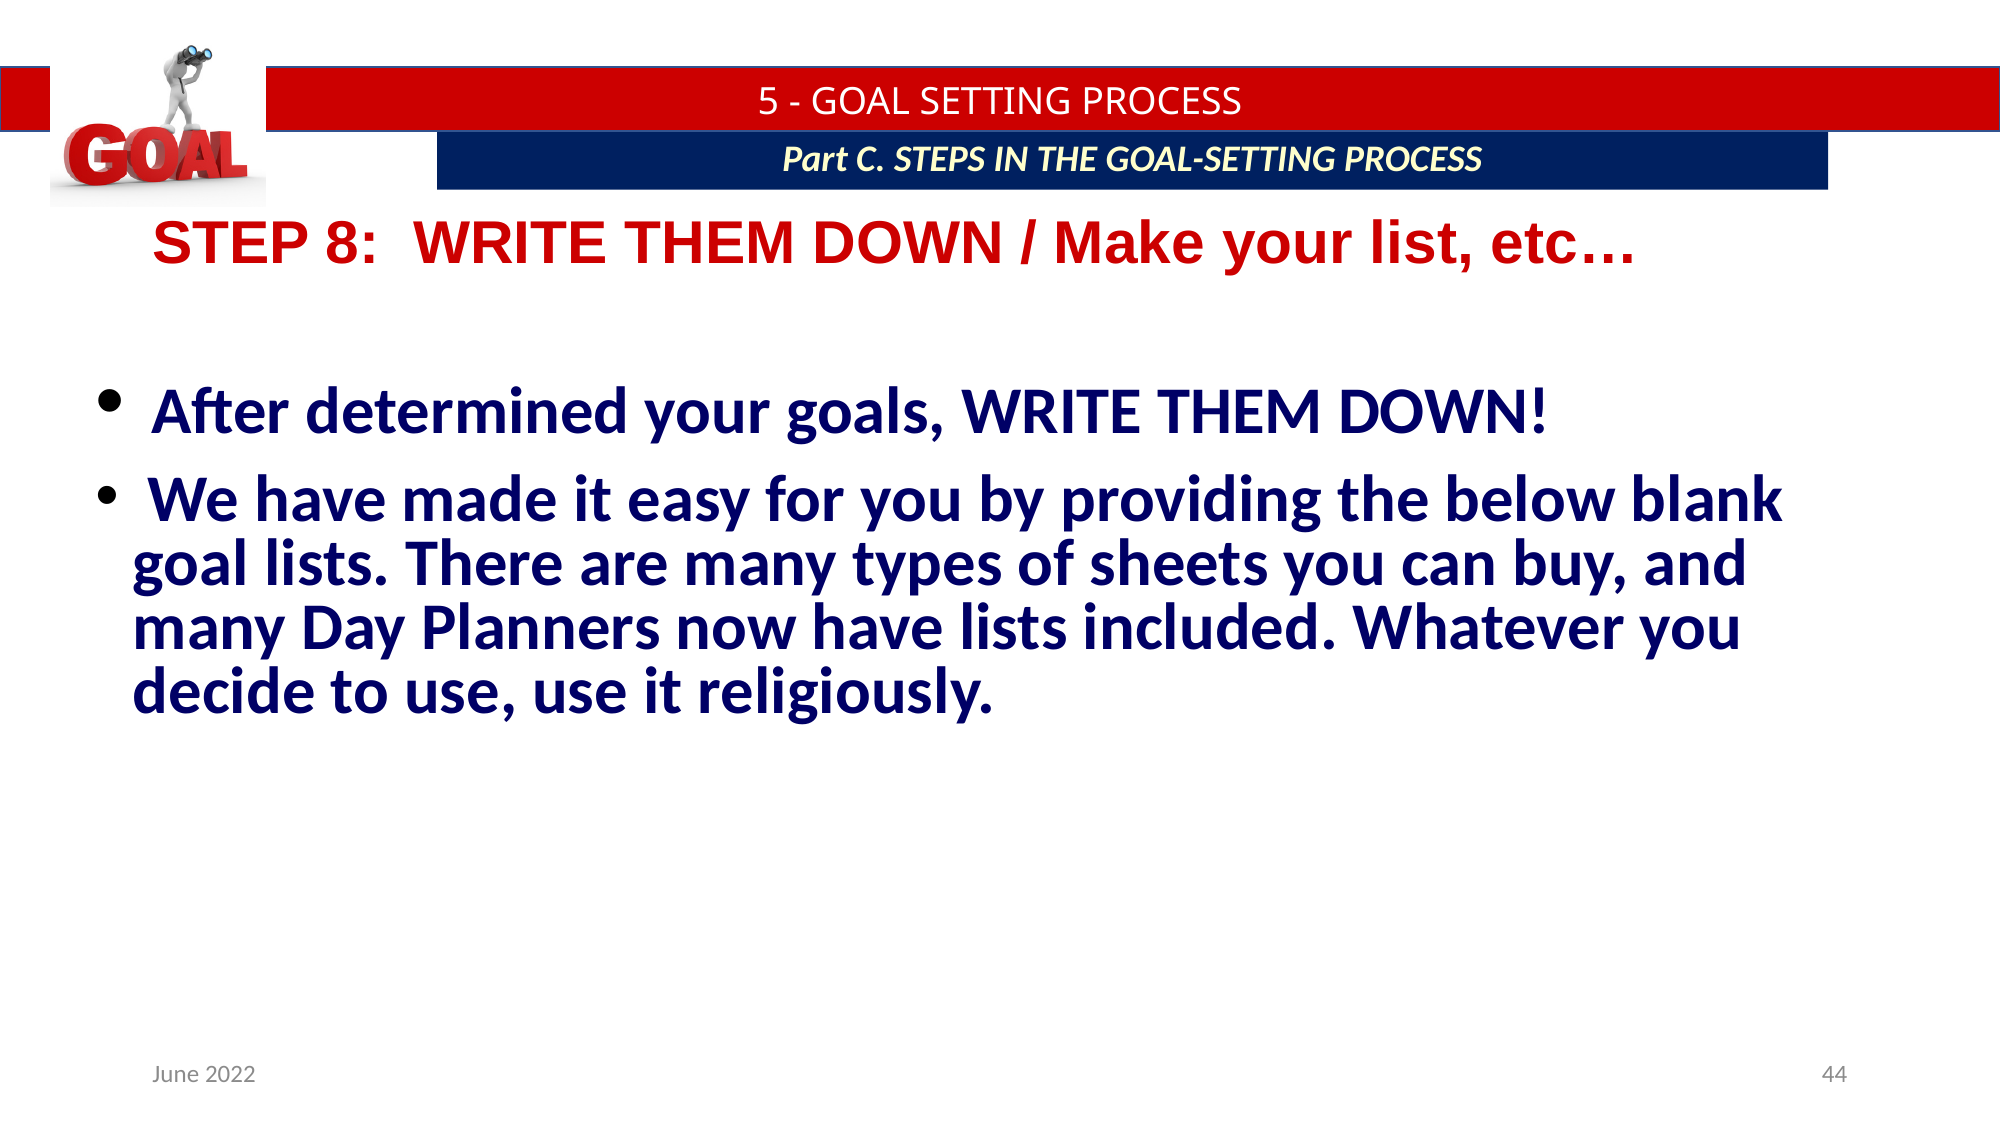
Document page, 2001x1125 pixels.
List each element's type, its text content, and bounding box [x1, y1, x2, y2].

text_box 5 - GOAL SETTING PROCESS [266, 66, 2000, 132]
text_box Part C. STEPS IN THE GOAL-SETTING PROCESS [437, 132, 1829, 190]
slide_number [137, 1042, 588, 1103]
slide_number 44 [1412, 1042, 1863, 1103]
picture [50, 31, 266, 208]
text_box 5 - GOAL SETTING PROCESS [0, 66, 50, 132]
text_box STEP 8: WRITE THEM DOWN / Make your list, etc… [137, 201, 1920, 287]
list After determined your goals, WRITE THEM DOWN! We have made it easy for you by providing the below blank goal lists. There are many types of sheets you can buy, and many Day Planners now have lists included. Whatever you decide to use, use it religiously. [80, 321, 1920, 816]
